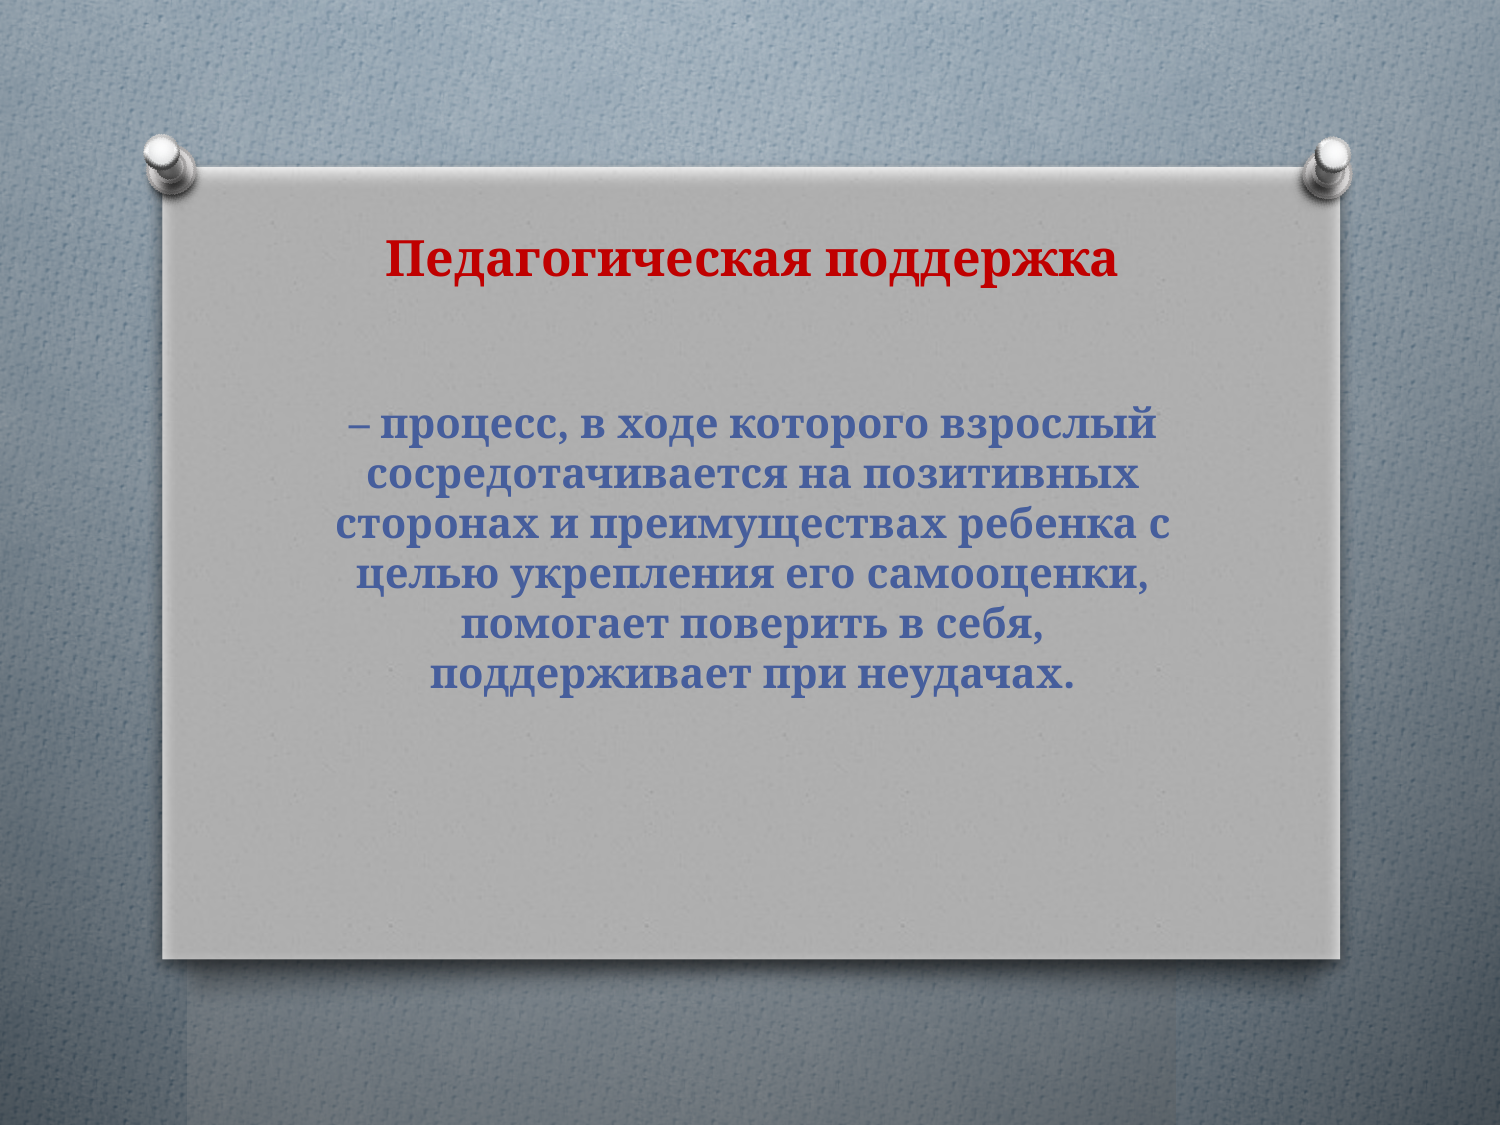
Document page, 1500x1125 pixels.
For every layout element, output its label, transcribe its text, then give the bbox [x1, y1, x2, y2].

title Педагогическая поддержка – процесс, в ходе которого взрослый сосредотачивается на позитивных сторонах и преимуществах ребенка с целью укрепления его самооценки, помогает поверить в себя, поддерживает при неудачах. [283, 196, 1223, 705]
picture [112, 100, 235, 224]
picture [1274, 109, 1396, 230]
